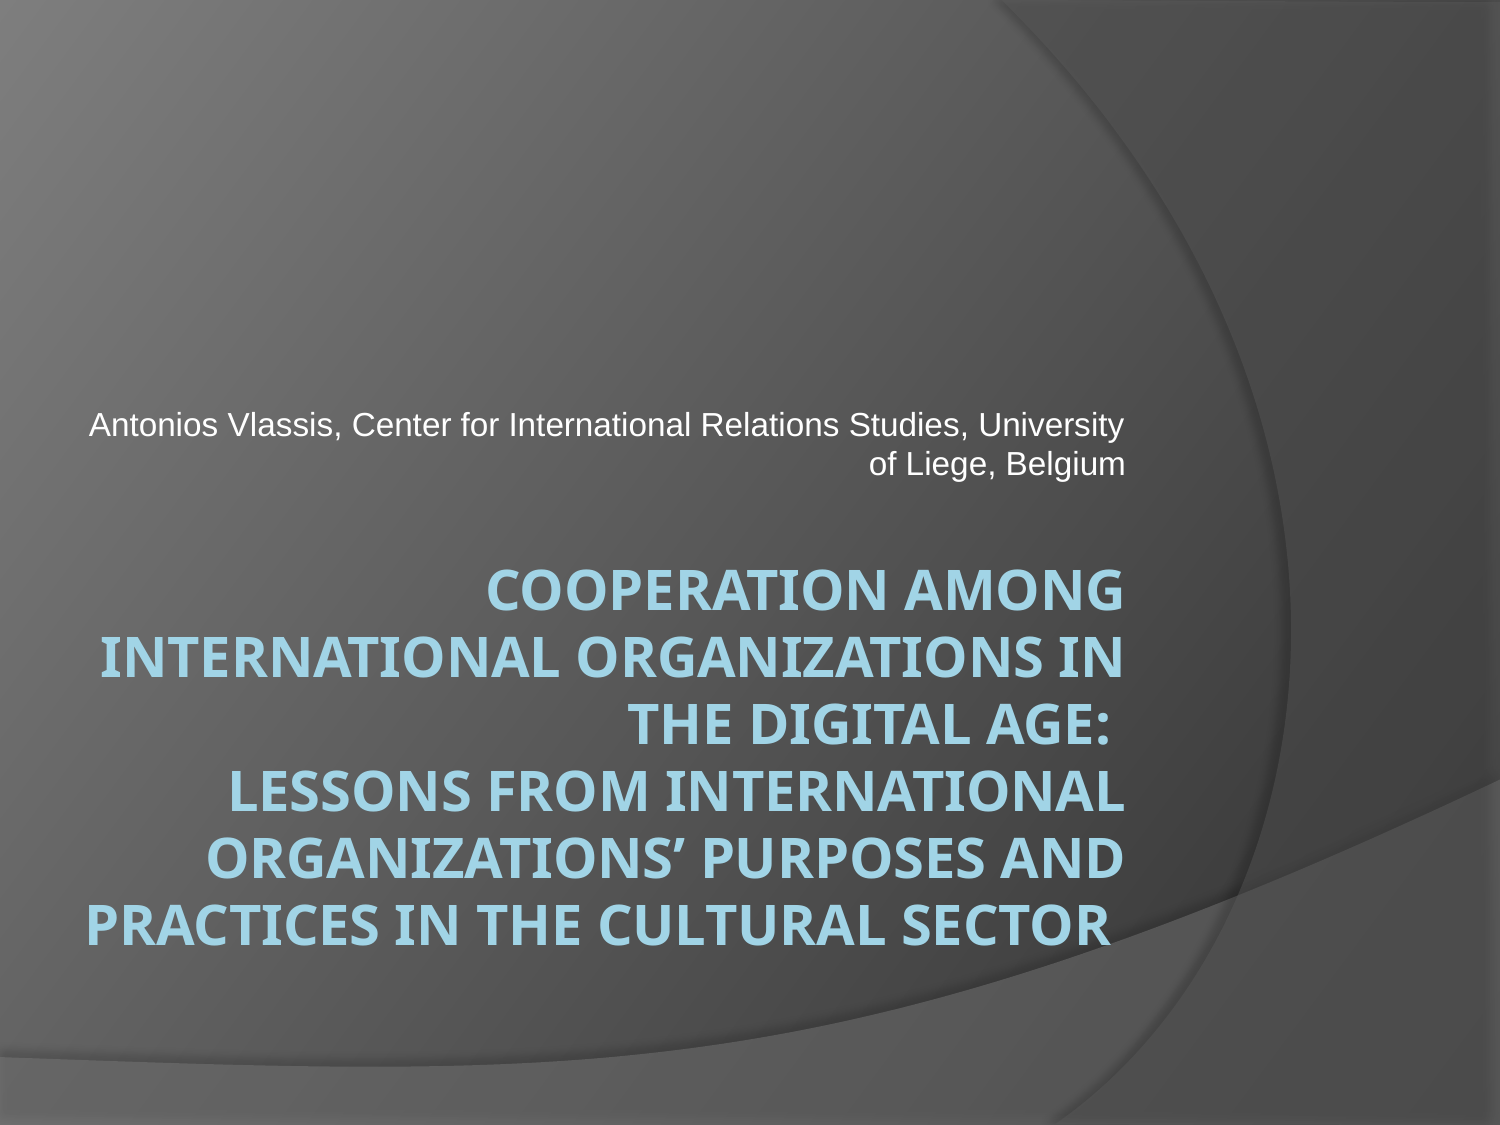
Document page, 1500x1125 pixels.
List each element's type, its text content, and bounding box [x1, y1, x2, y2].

subtitle Antonios Vlassis, Center for International Relations Studies, University of Liege, Belgium [71, 253, 1134, 541]
title COOPERATION AMONG INTERNATIONAL ORGANIZATIONS in the digital age: lessons from international organizations’ purposes and practices in the cultural sector [70, 547, 1134, 1033]
